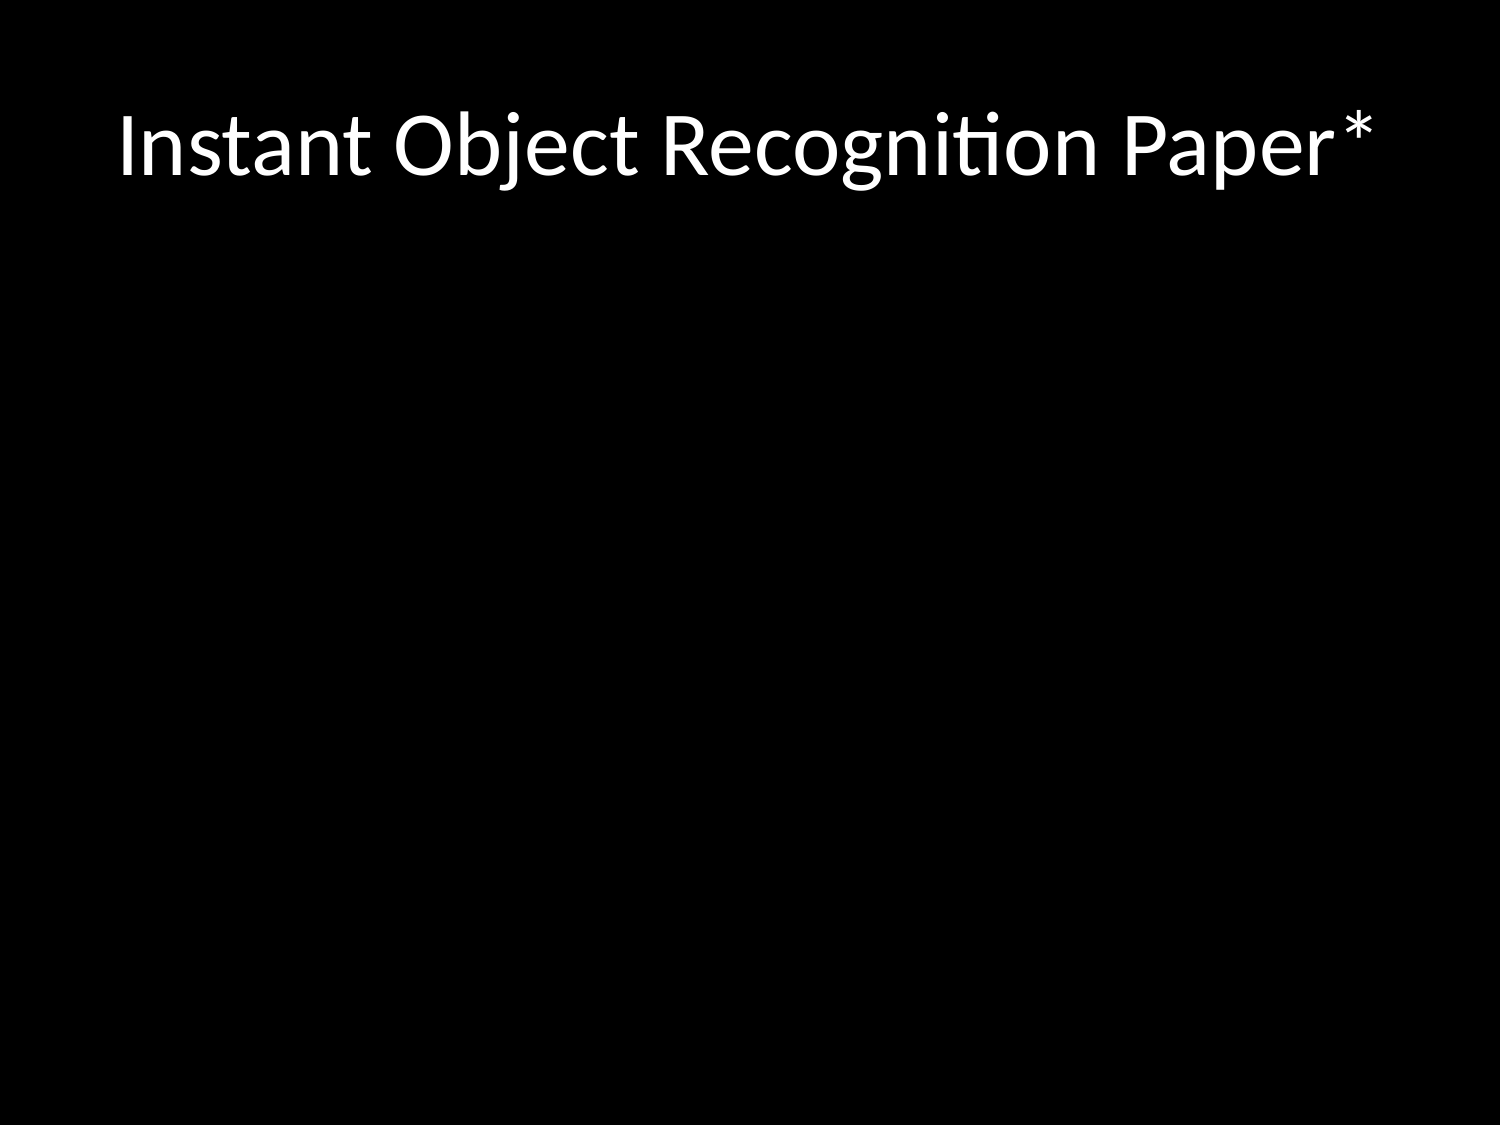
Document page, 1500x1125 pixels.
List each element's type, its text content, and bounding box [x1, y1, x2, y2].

title Instant Object Recognition Paper* [75, 45, 1425, 233]
